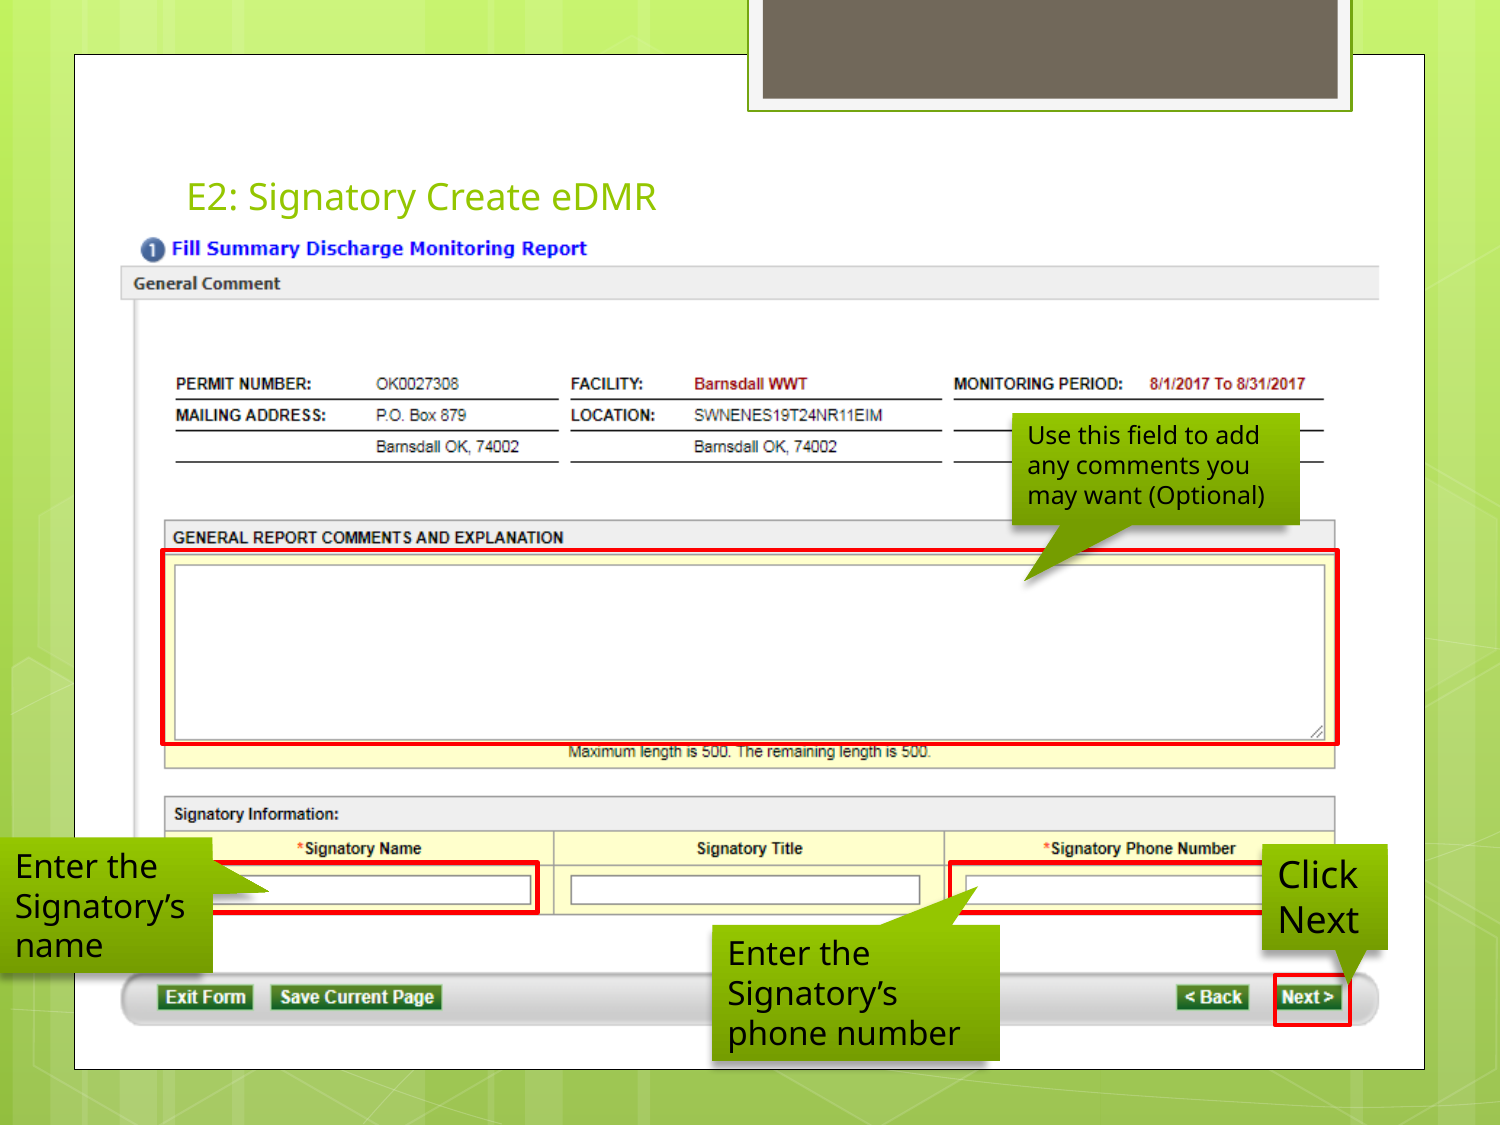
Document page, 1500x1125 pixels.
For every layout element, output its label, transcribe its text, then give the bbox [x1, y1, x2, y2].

text_box Enter the Signatory’s name [0, 837, 106, 972]
title E2: Signatory Create eDMR [171, 168, 1324, 222]
picture [112, 224, 1388, 1051]
